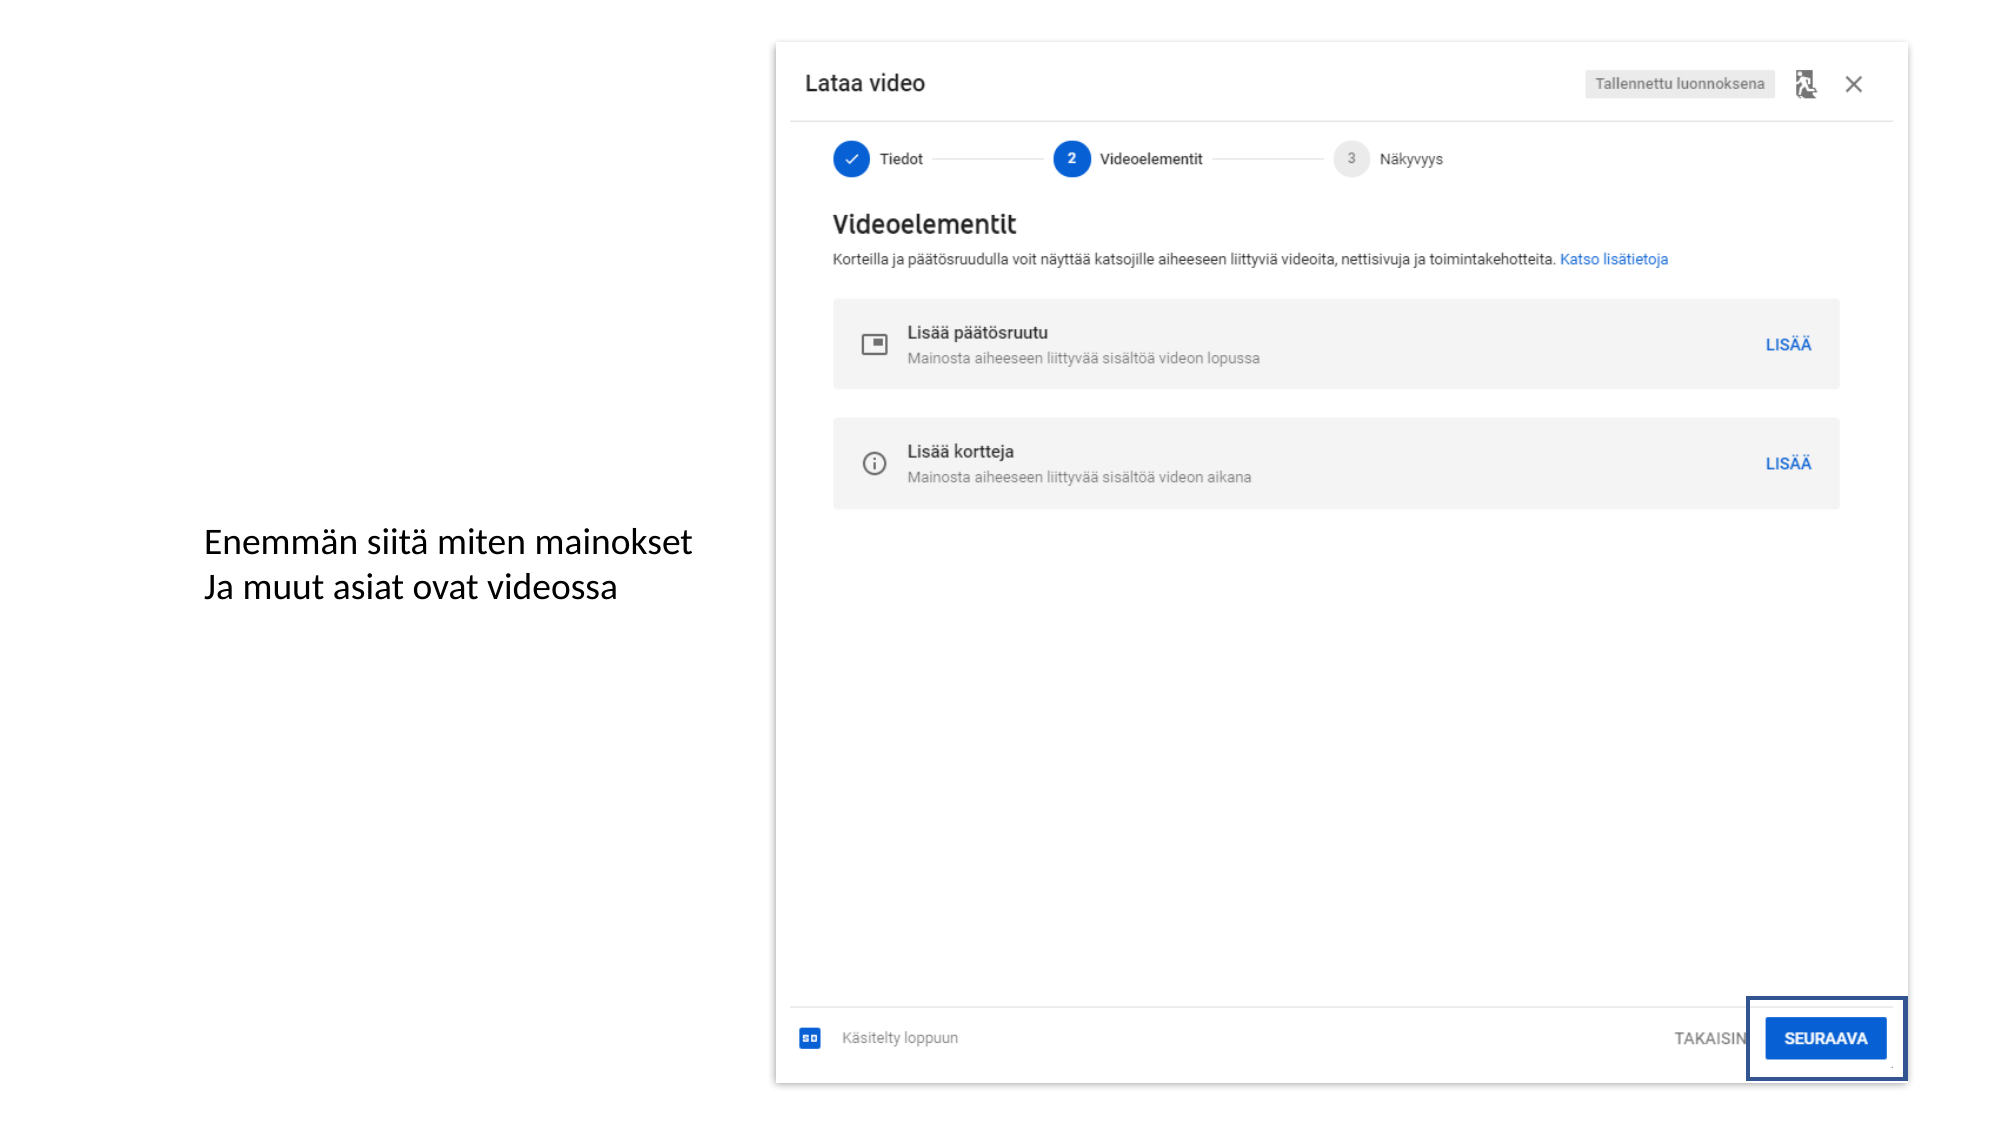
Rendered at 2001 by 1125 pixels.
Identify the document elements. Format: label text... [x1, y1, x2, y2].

text_box Enemmän siitä miten mainokset Ja muut asiat ovat videossa [189, 509, 709, 615]
picture [790, 56, 1894, 1069]
text_box [1747, 997, 1907, 1080]
